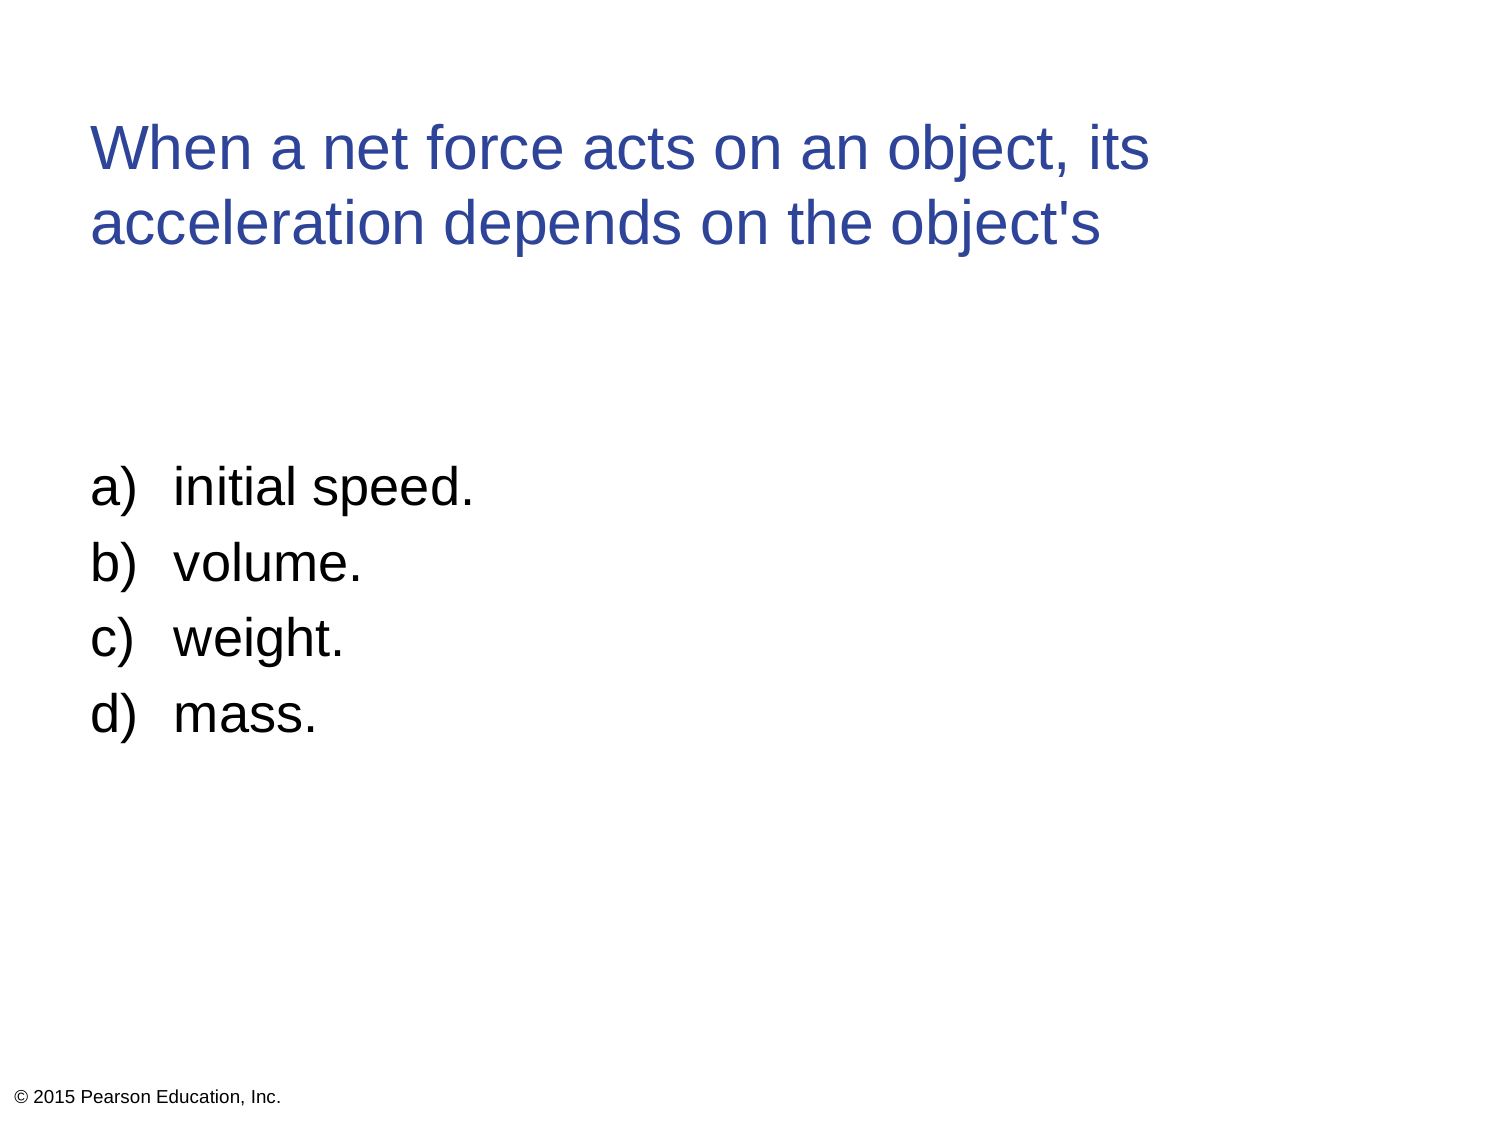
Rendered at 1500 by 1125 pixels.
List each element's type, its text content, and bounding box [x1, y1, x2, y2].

footer © 2015 Pearson Education, Inc. [14, 1084, 900, 1115]
list initial speed. volume. weight. mass. [75, 443, 1425, 761]
title When a net force acts on an object, its acceleration depends on the object's [75, 99, 1425, 267]
